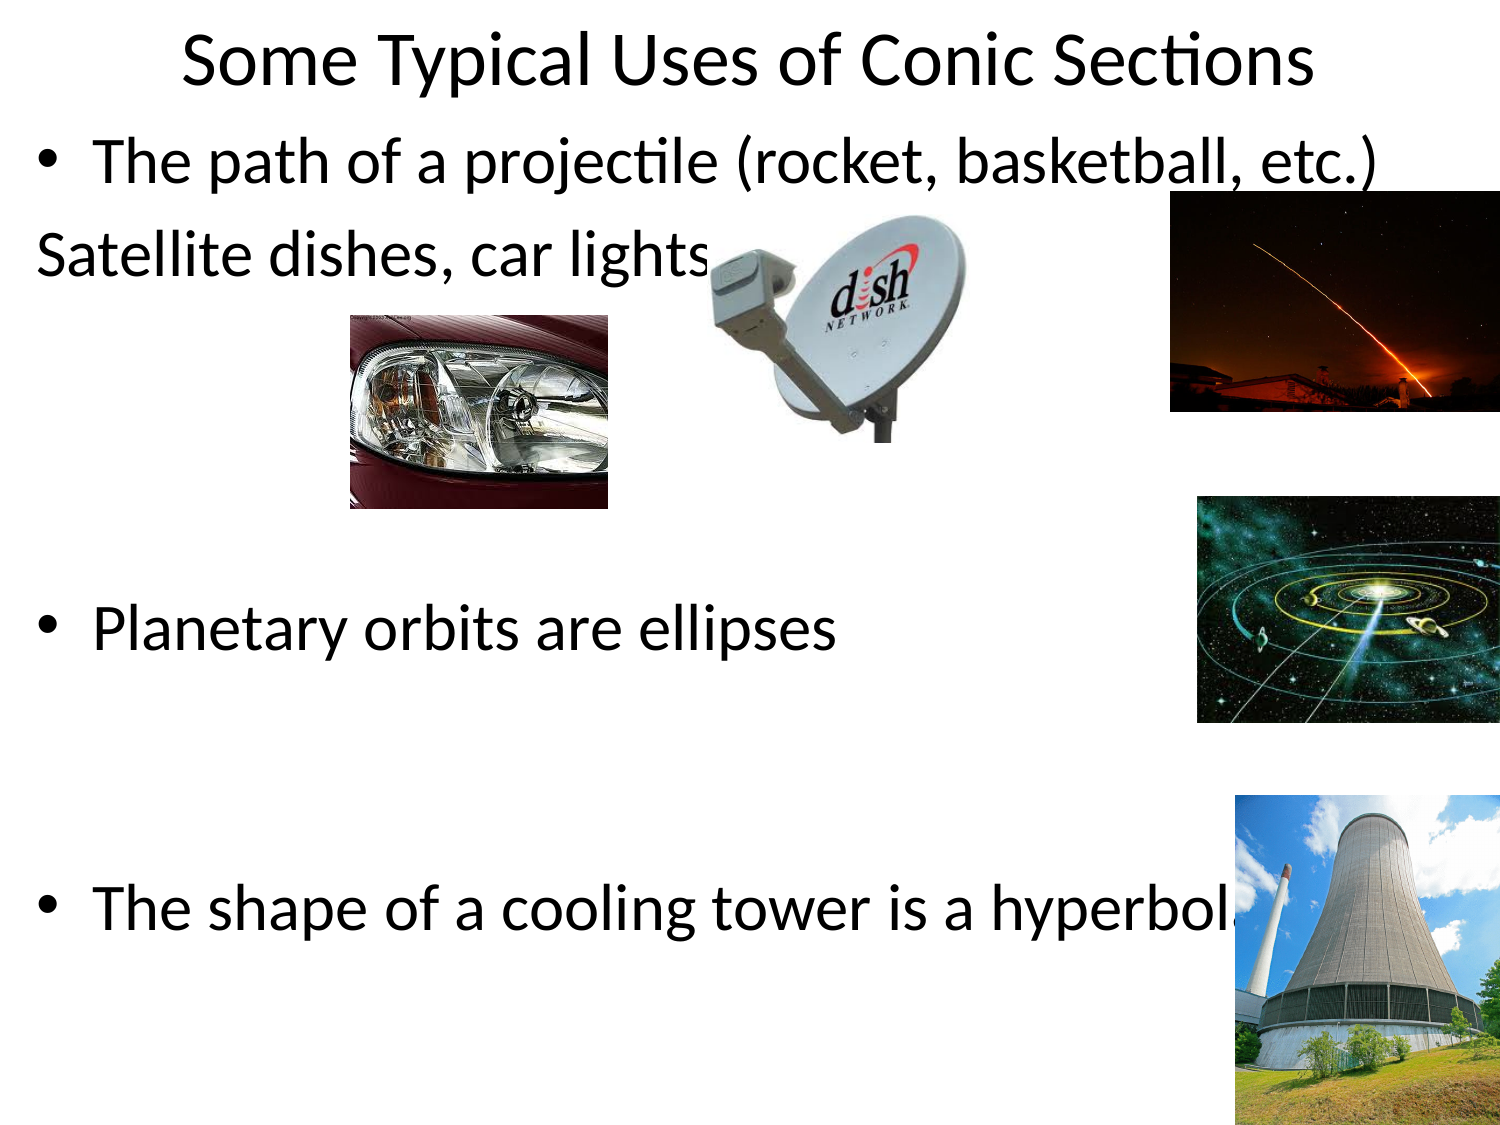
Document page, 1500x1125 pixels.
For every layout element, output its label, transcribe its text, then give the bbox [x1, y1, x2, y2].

picture [1169, 191, 1500, 413]
picture [350, 315, 609, 509]
list The path of a projectile (rocket, basketball, etc.) Satellite dishes, car lights. Planetary orbits are ellipses The shape of a cooling tower is a hyperbola. [21, 109, 1500, 1005]
picture [1196, 496, 1500, 723]
picture [1234, 795, 1500, 1125]
picture [707, 213, 972, 443]
title Some Typical Uses of Conic Sections [75, 0, 1425, 109]
